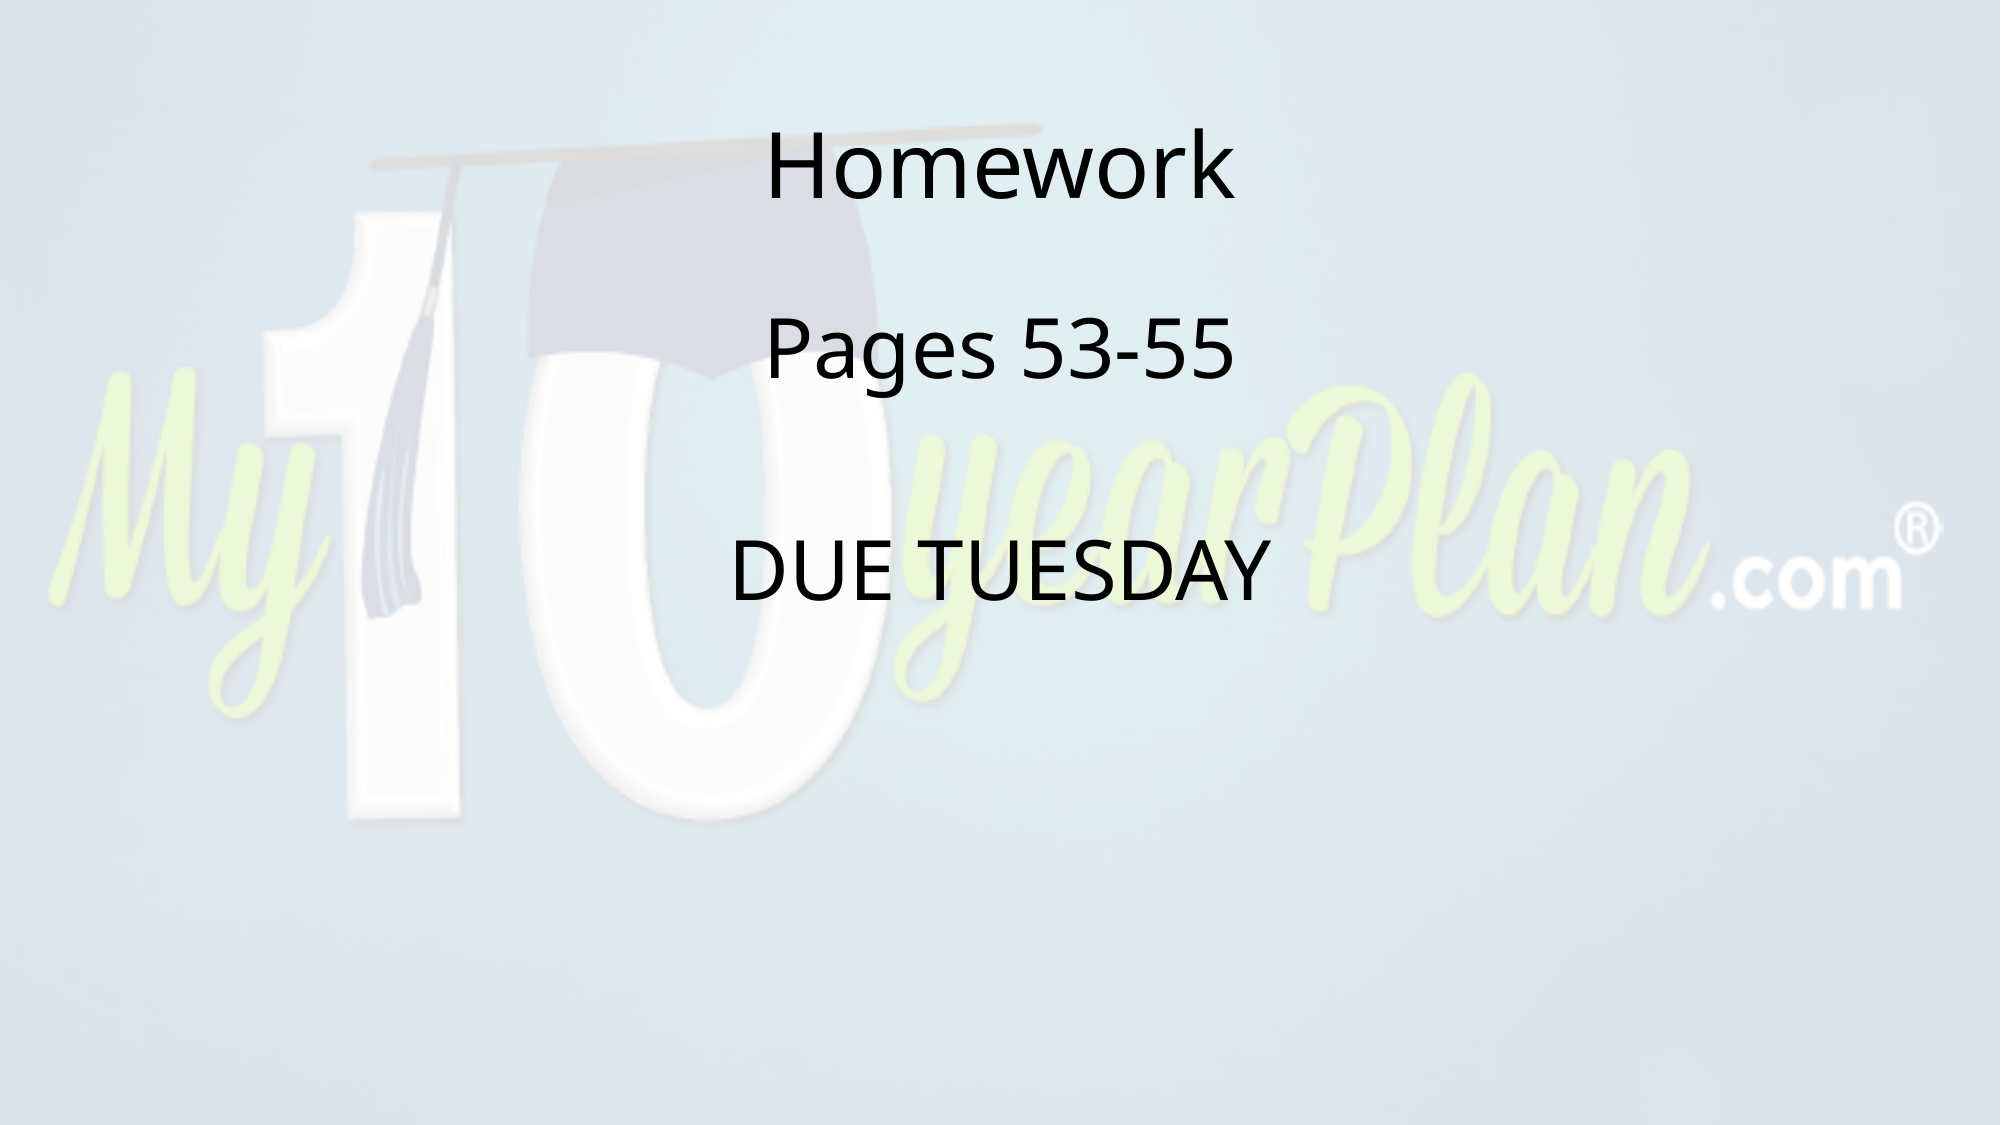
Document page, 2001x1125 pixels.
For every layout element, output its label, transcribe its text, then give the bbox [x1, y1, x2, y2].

list Pages 53-55 DUE TUESDAY [137, 299, 1863, 1014]
title Homework [137, 59, 1863, 278]
